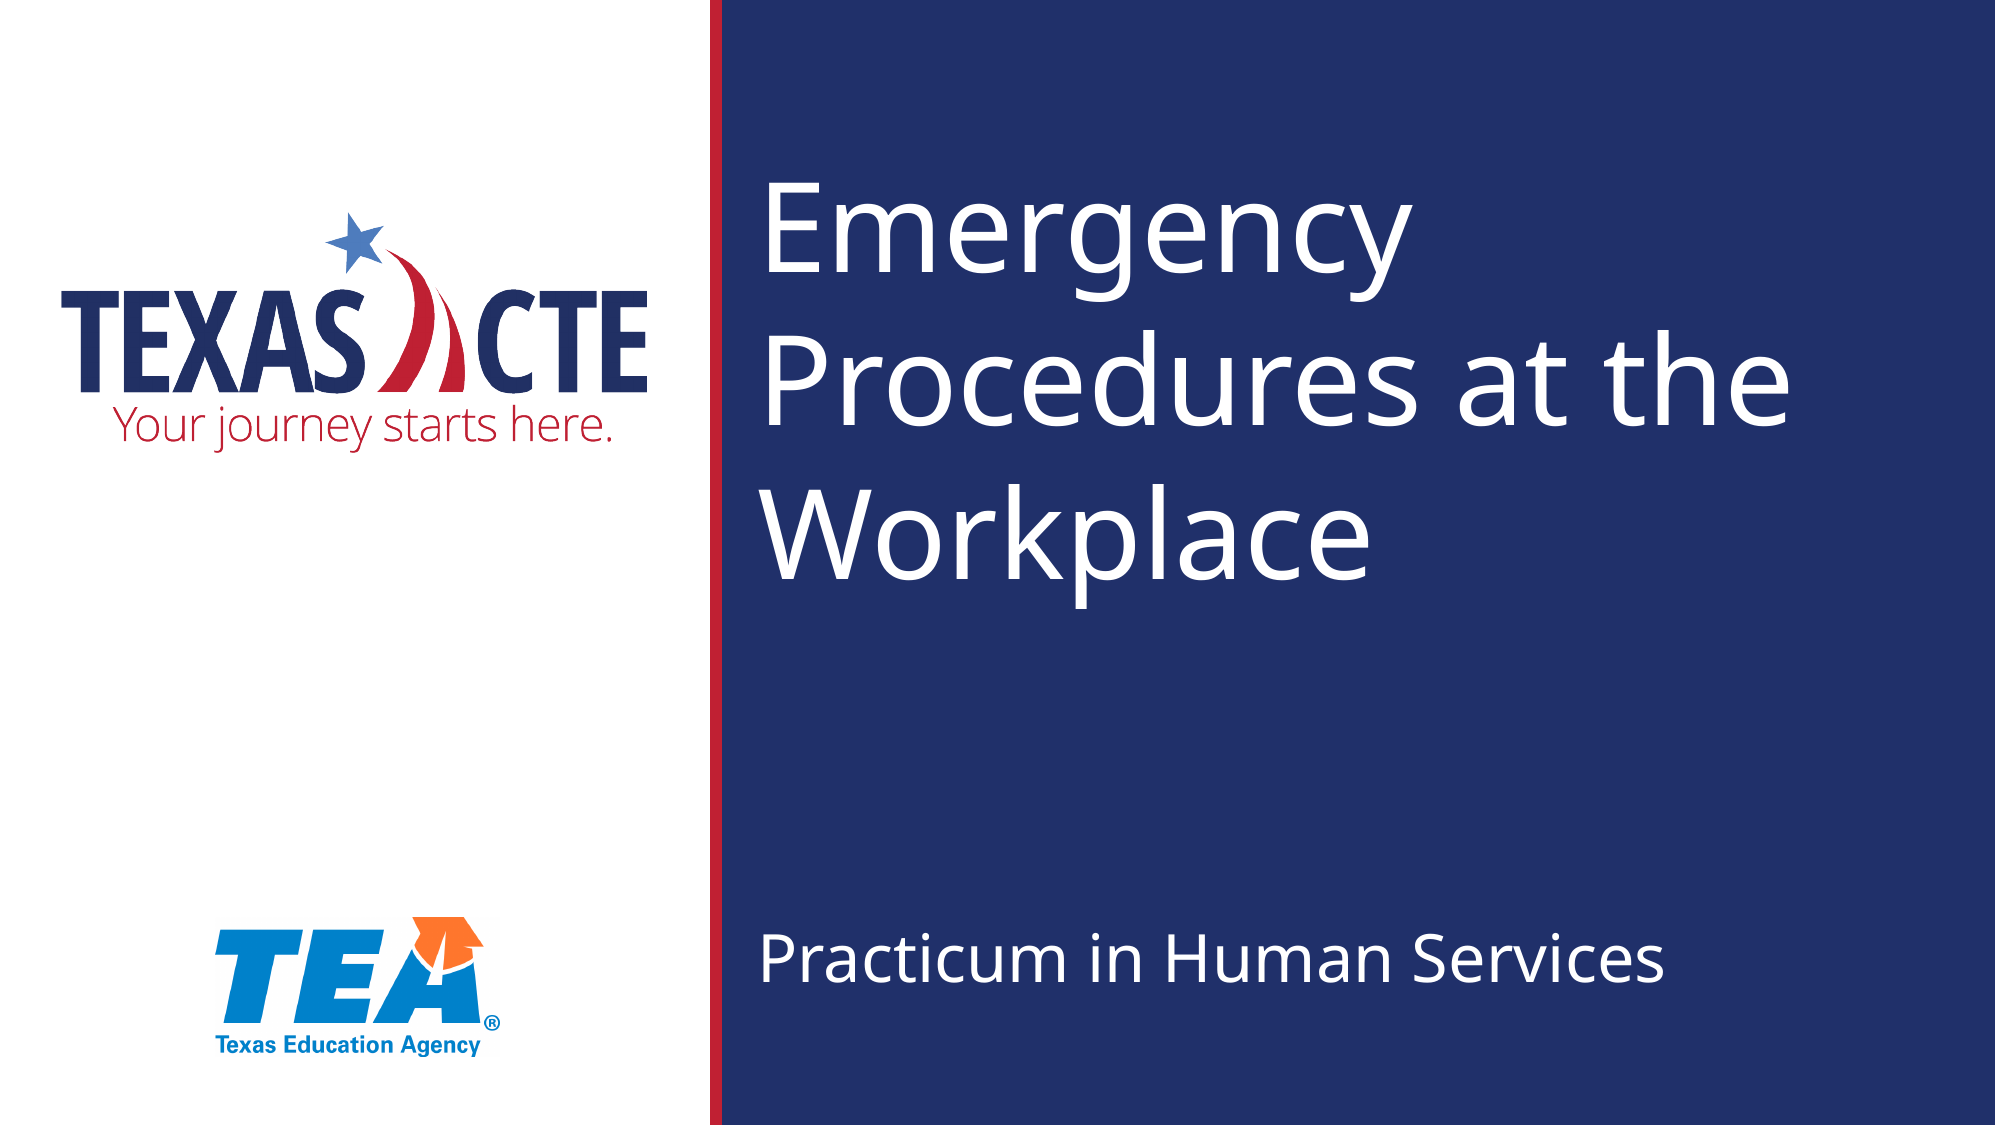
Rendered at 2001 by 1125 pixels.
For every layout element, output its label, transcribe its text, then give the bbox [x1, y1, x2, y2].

picture [215, 917, 500, 1057]
picture [61, 212, 647, 453]
title Emergency Procedures at the Workplace Practicum in Human Services [742, 78, 1967, 1070]
